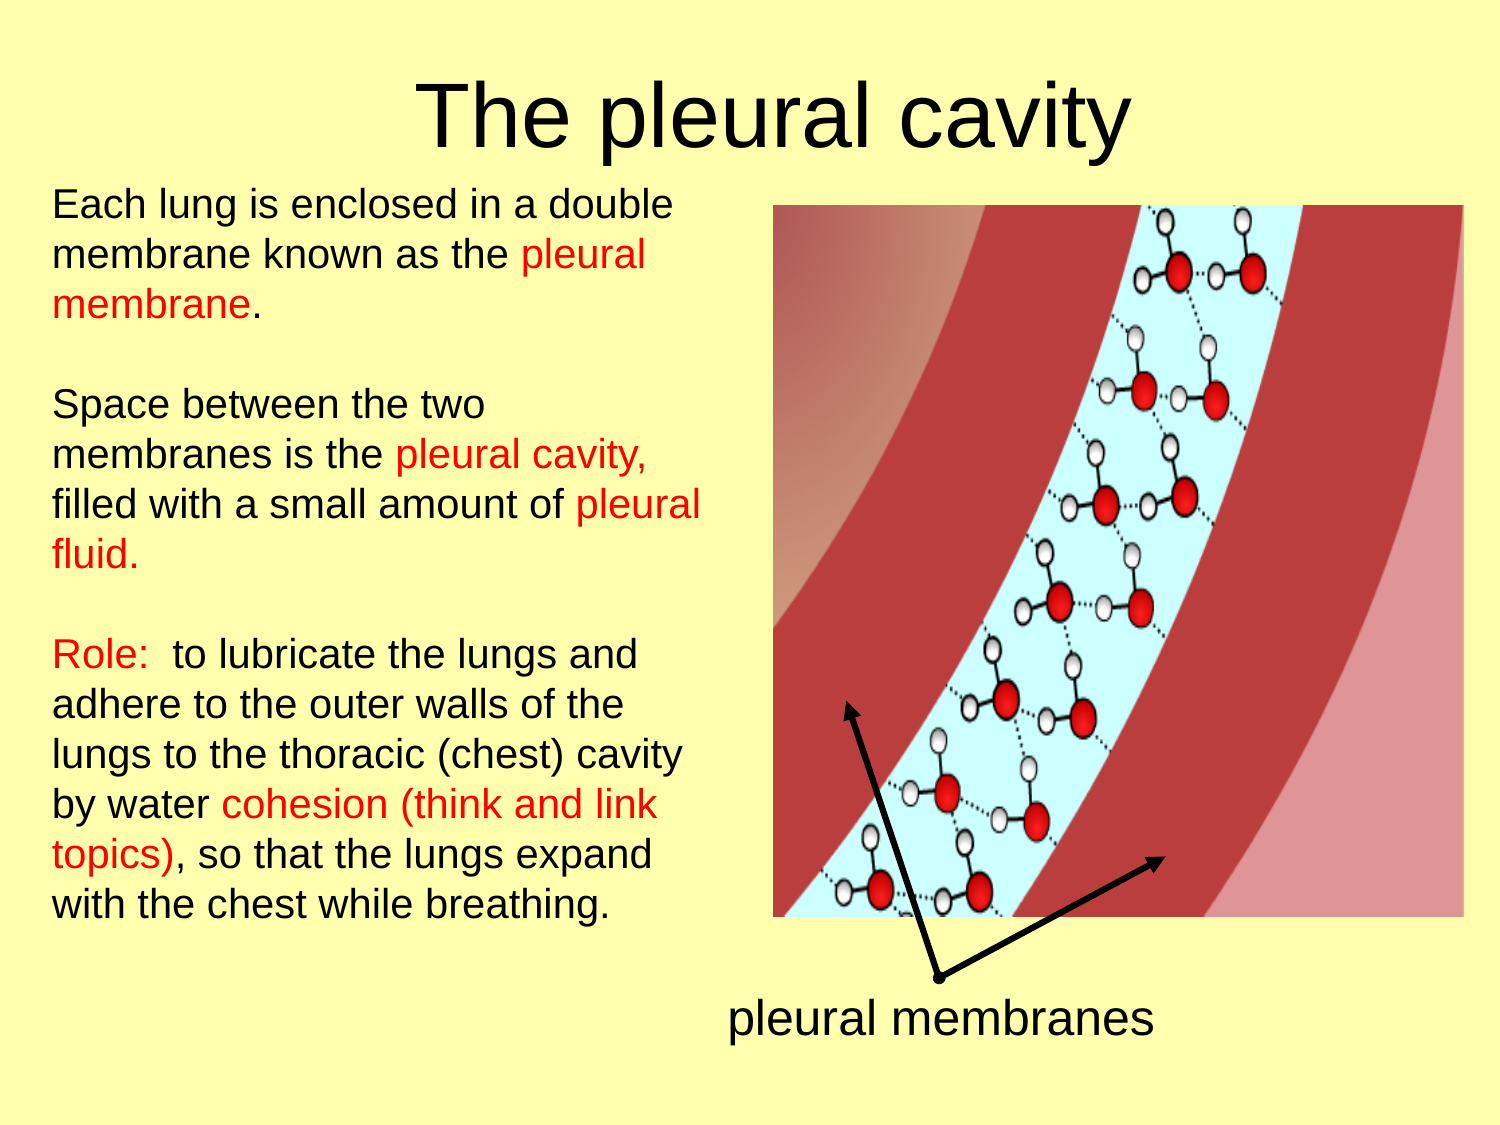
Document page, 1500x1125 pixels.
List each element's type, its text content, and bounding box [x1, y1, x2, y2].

title The pleural cavity [98, 49, 1449, 172]
picture [773, 205, 1464, 917]
text_box Each lung is enclosed in a double membrane known as the pleural membrane. Space between the two membranes is the pleural cavity, filled with a small amount of pleural fluid. Role: to lubricate the lungs and adhere to the outer walls of the lungs to the thoracic (chest) cavity by water cohesion (think and link topics), so that the lungs expand with the chest while breathing. [45, 176, 721, 1125]
text_box pleural membranes [720, 985, 1240, 1027]
text_box [935, 924, 1040, 982]
